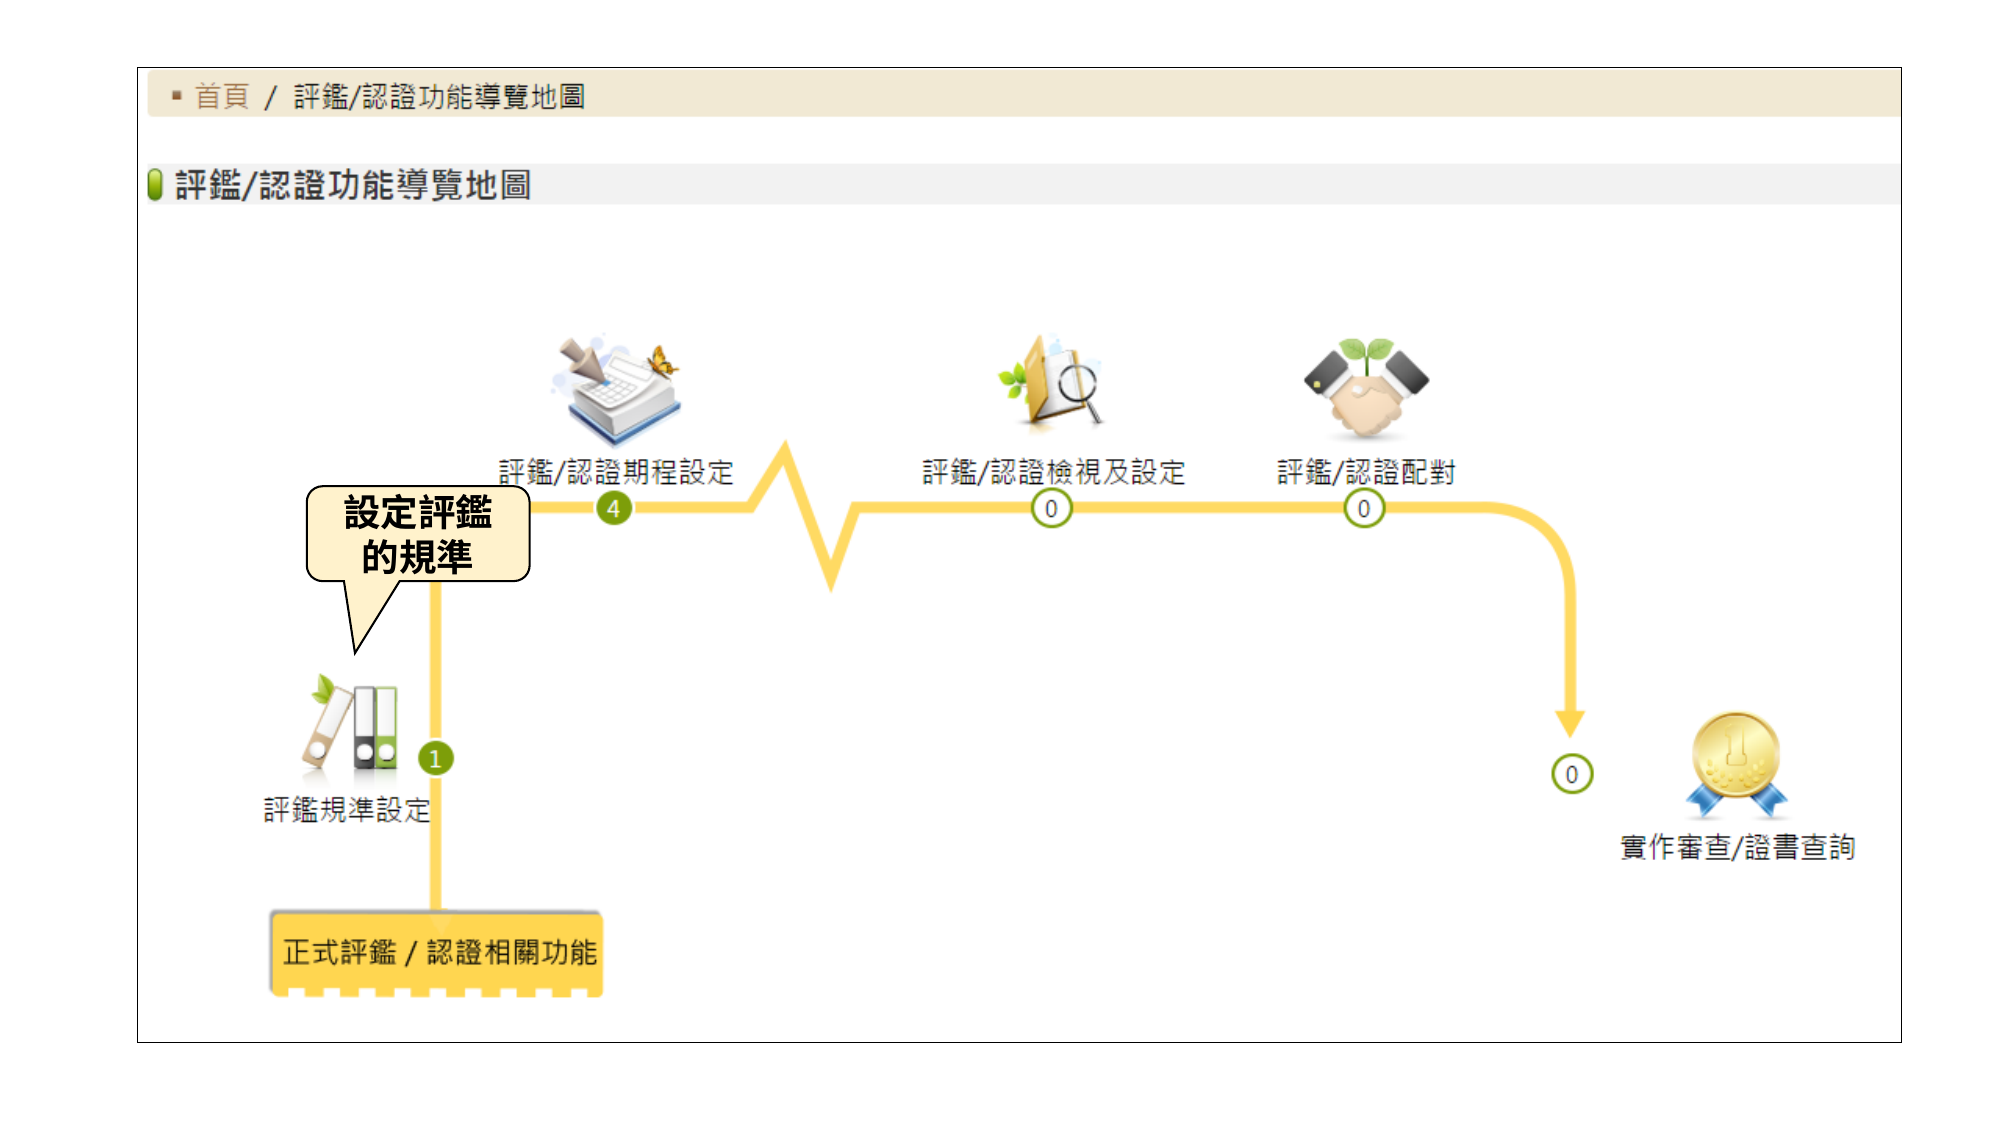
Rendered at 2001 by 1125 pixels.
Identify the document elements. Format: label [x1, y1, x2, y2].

picture [137, 67, 1902, 1043]
